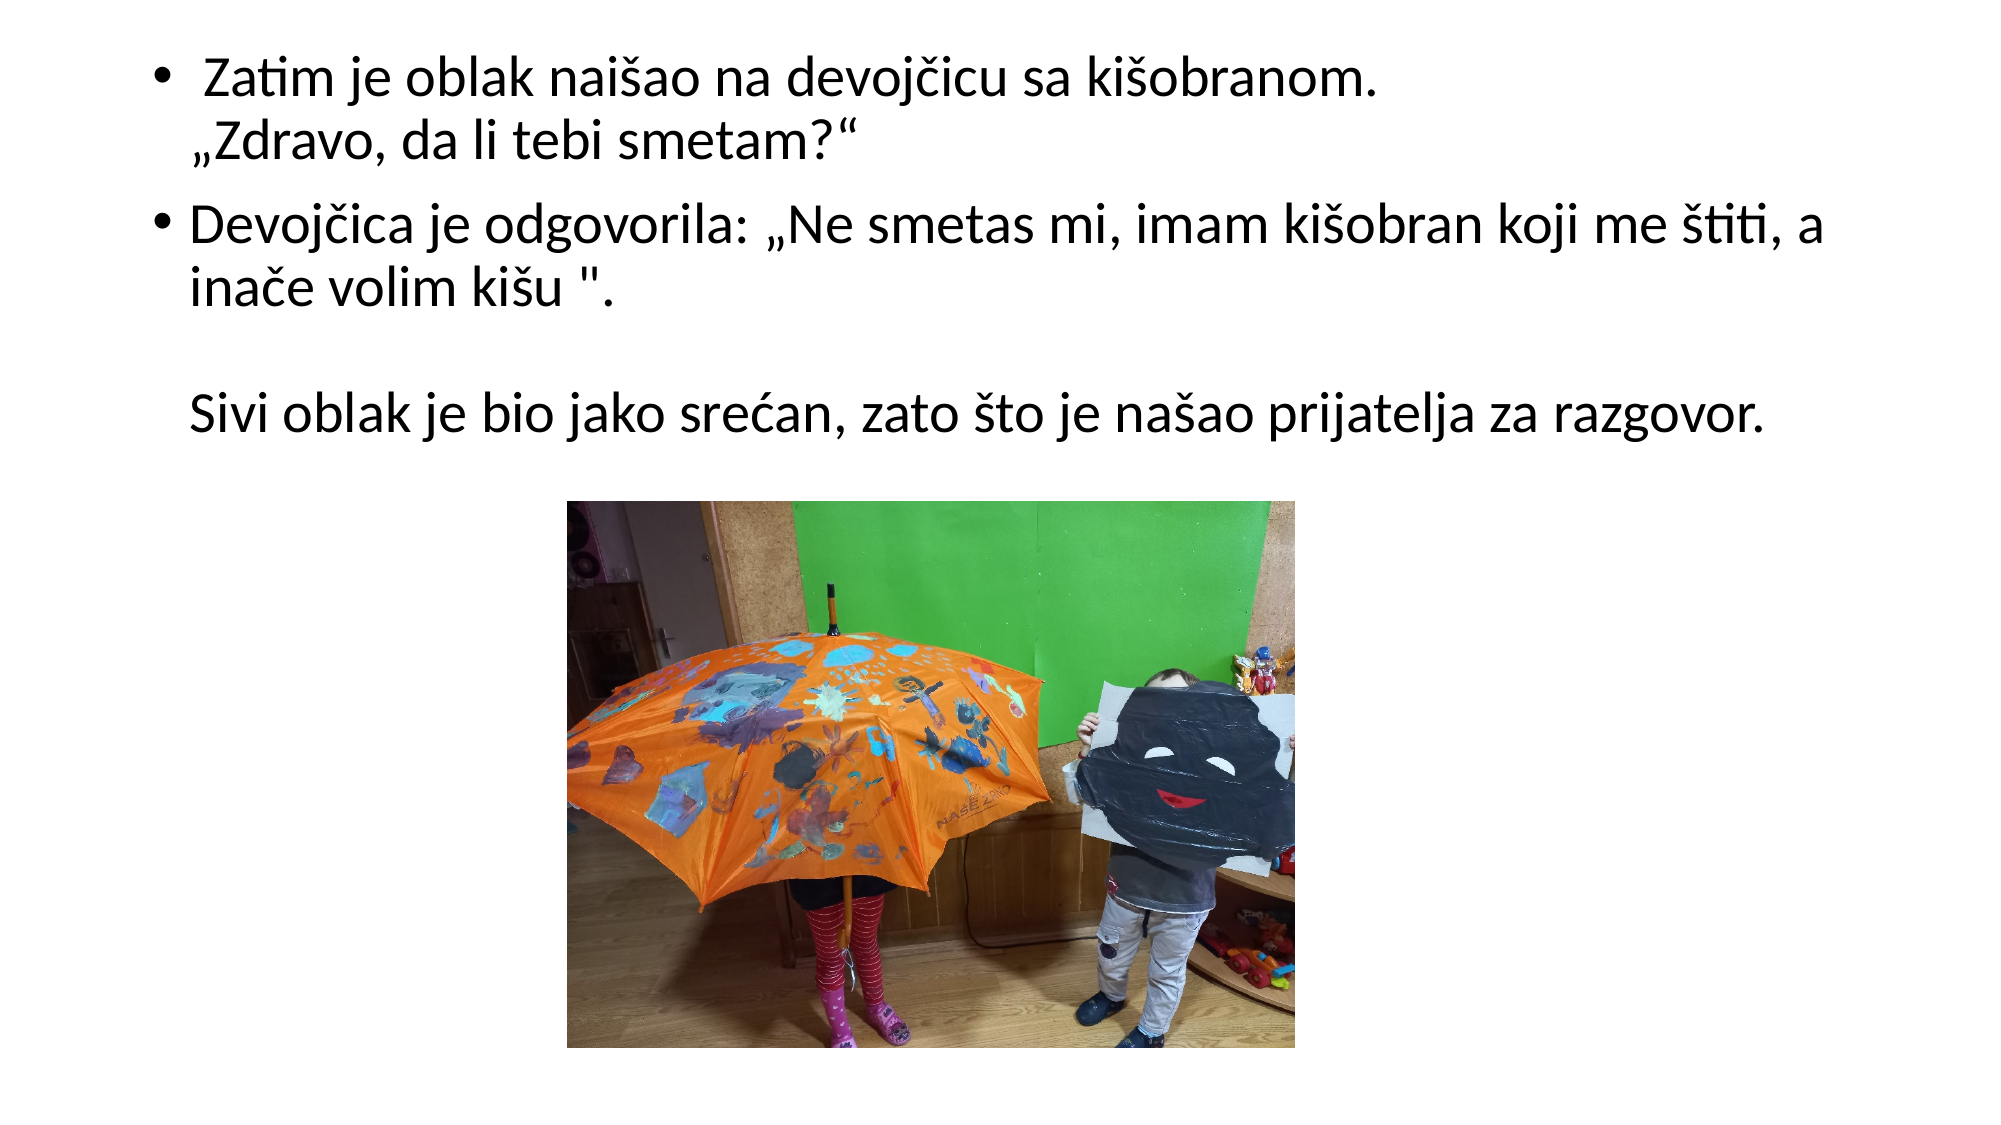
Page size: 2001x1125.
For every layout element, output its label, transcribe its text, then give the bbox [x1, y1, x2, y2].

list Zatim je oblak naišao na devojčicu sa kišobranom. „Zdravo, da li tebi smetam?“ Devojčica je odgovorila: „Ne smetas mi, imam kišobran koji me štiti, a inače volim kišu ". Sivi oblak je bio jako srećan, zato što je našao prijatelja za razgovor. [137, 38, 1863, 1014]
picture [567, 501, 1295, 1048]
